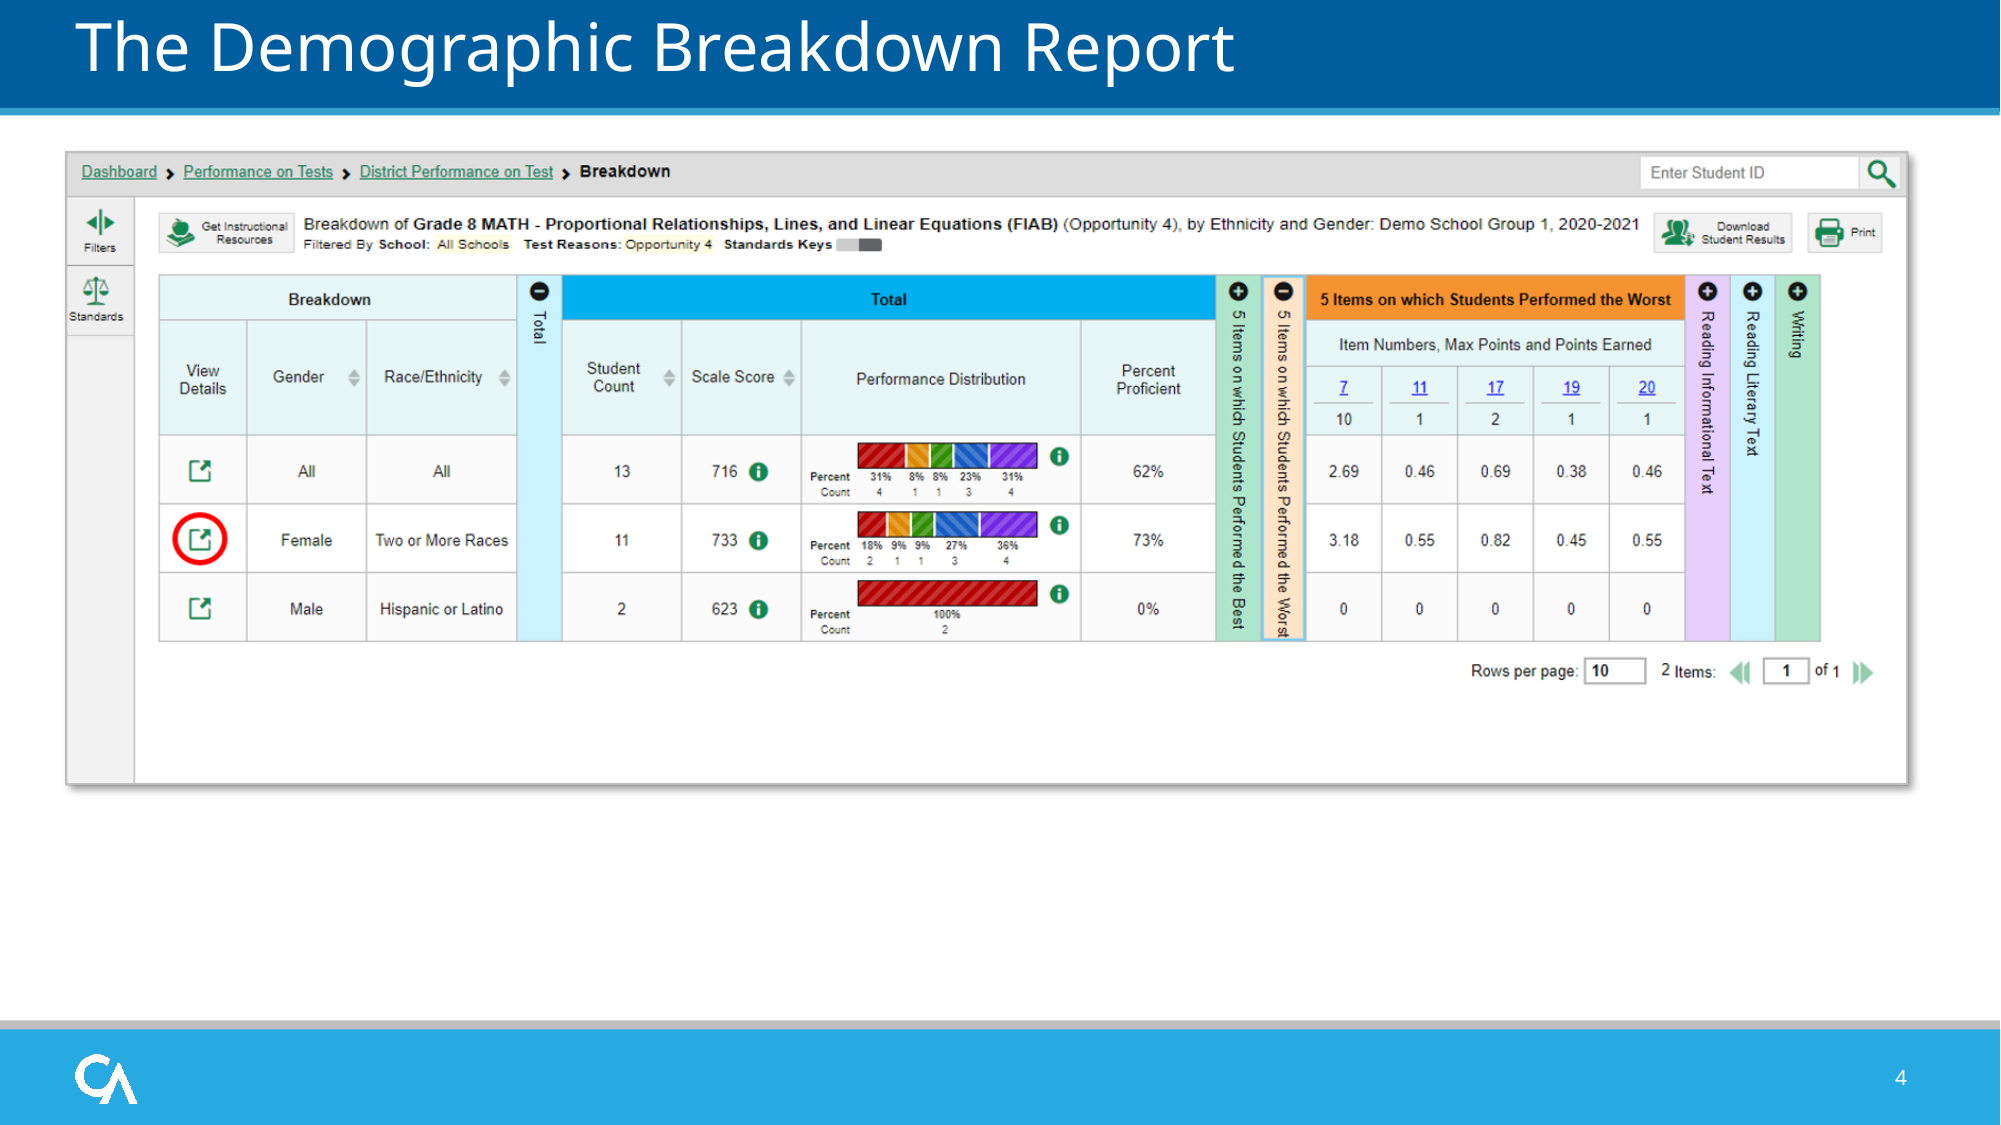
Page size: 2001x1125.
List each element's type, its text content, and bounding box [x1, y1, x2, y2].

picture [75, 1054, 138, 1104]
text_box The Demographic Breakdown Report [61, 0, 1774, 93]
text_box 4 [1880, 1056, 1956, 1097]
picture [61, 147, 1922, 799]
